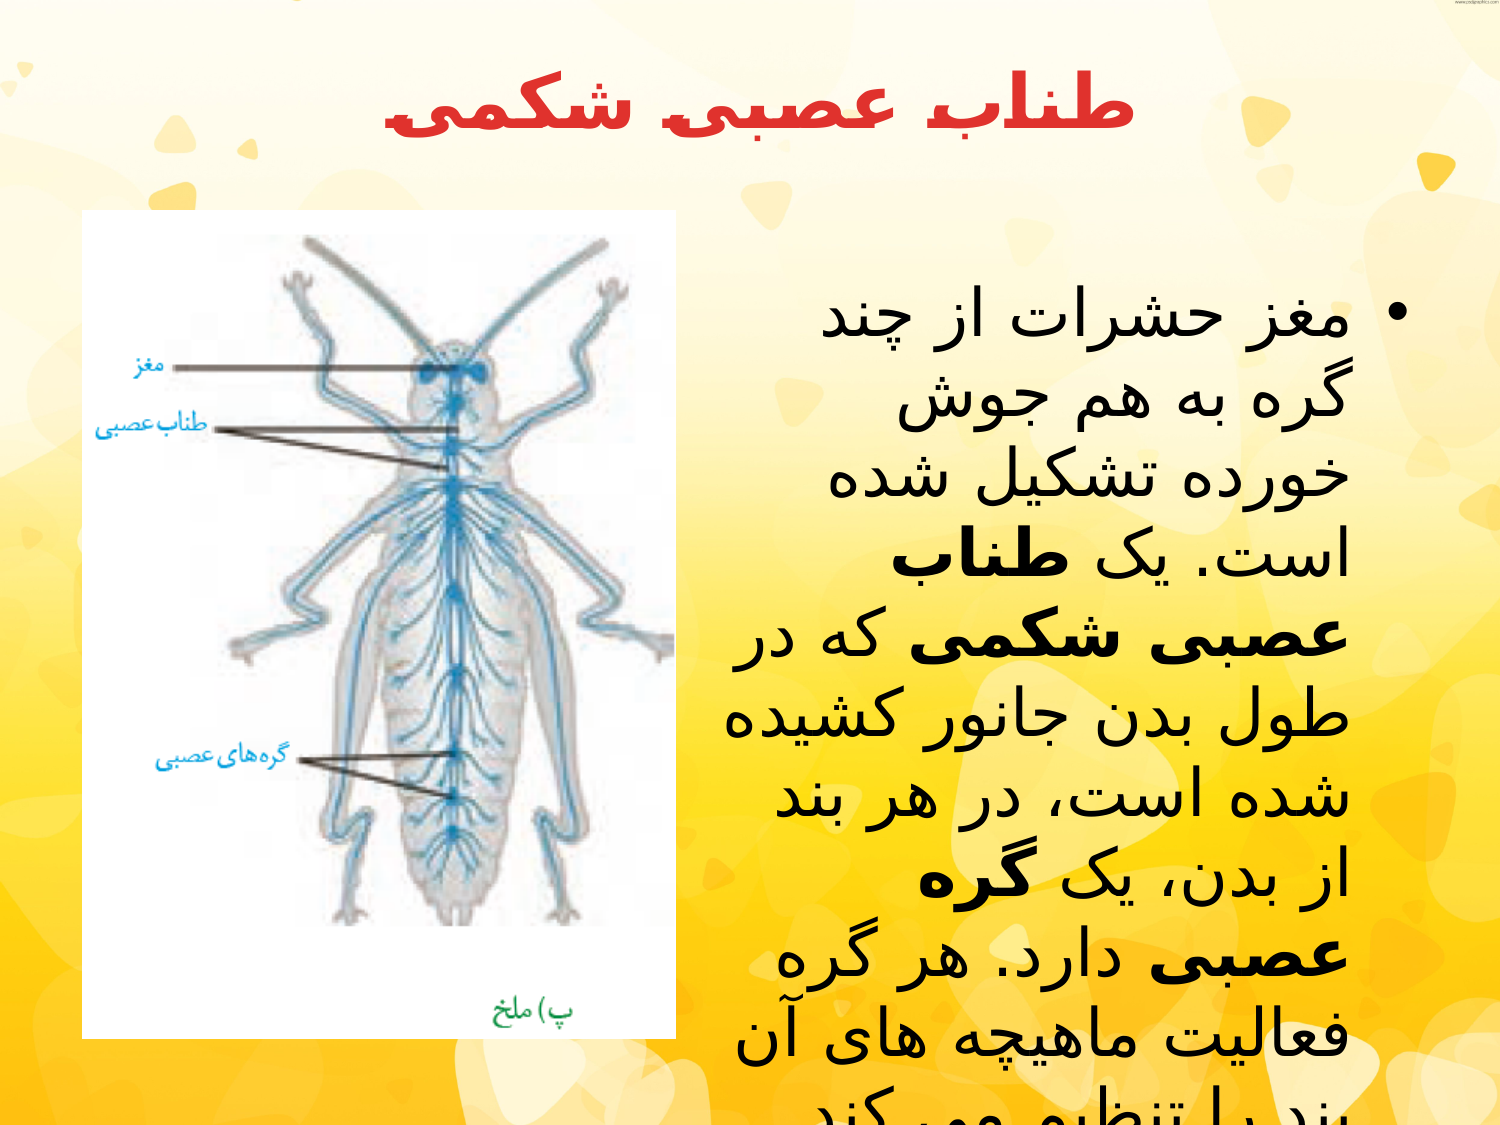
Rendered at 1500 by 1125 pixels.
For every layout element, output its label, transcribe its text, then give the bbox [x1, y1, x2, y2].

list مغز حشرات از چند گره به هم جوش خورده تشکیل شده است. یک طناب عصبی شکمی که در طول بدن جانور کشیده شده است، در هر بند از بدن، یک گره عصبی دارد. هر گره فعالیت ماهیچه های آن بند را تنظیم می کند [703, 262, 1425, 1067]
title طناب عصبی شکمی [75, 45, 1425, 233]
picture [0, 0, 1500, 1125]
